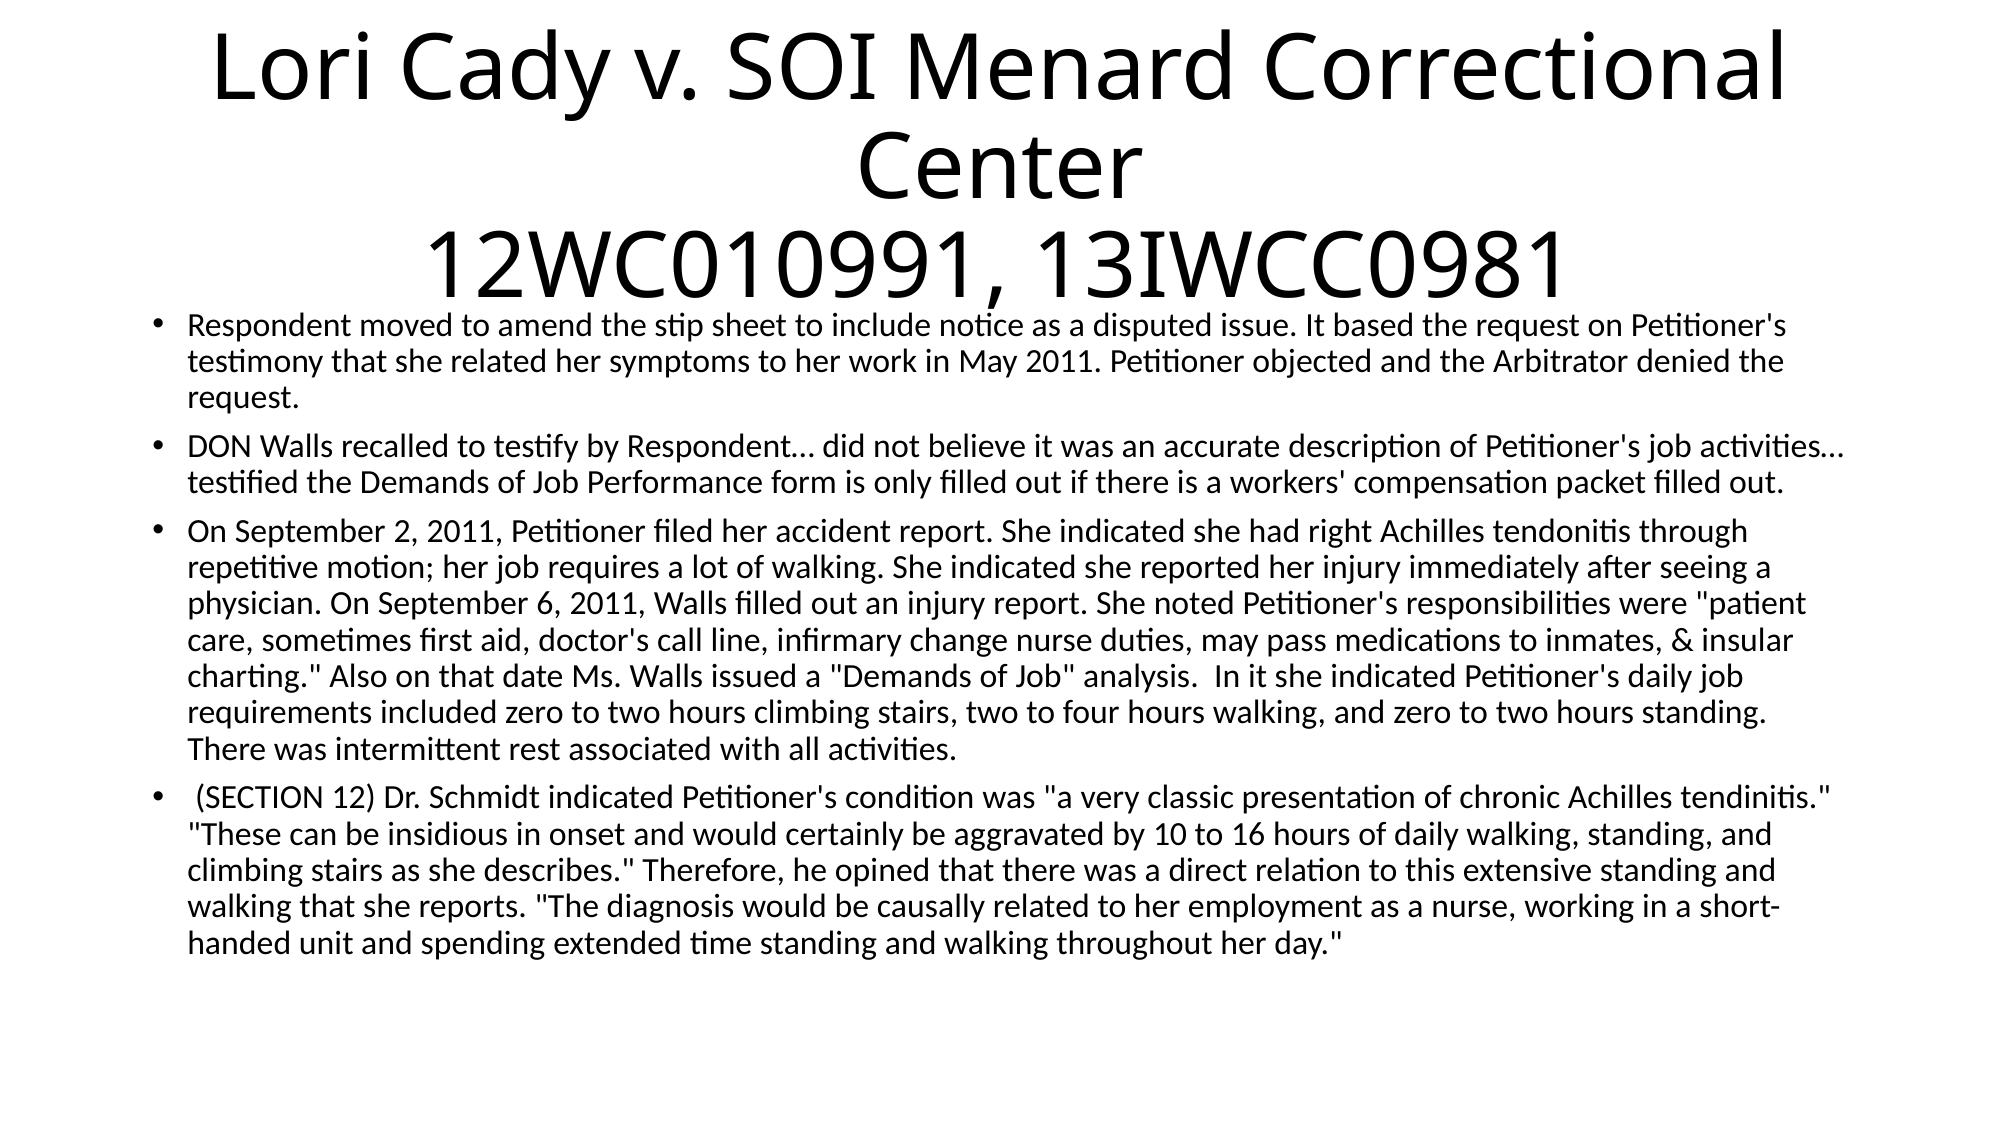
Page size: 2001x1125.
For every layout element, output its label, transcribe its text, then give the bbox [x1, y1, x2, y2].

title Lori Cady v. SOI Menard Correctional Center 12WC010991, 13IWCC0981 [137, 59, 1863, 278]
list Respondent moved to amend the stip sheet to include notice as a disputed issue. It based the request on Petitioner's testimony that she related her symptoms to her work in May 2011. Petitioner objected and the Arbitrator denied the request. DON Walls recalled to testify by Respondent… did not believe it was an accurate description of Petitioner's job activities… testified the Demands of Job Performance form is only filled out if there is a workers' compensation packet filled out. On September 2, 2011, Petitioner filed her accident report. She indicated she had right Achilles tendonitis through repetitive motion; her job requires a lot of walking. She indicated she reported her injury immediately after seeing a physician. On September 6, 2011, Walls filled out an injury report. She noted Petitioner's responsibilities were "patient care, sometimes first aid, doctor's call line, infirmary change nurse duties, may pass medications to inmates, & insular charting." Also on that date Ms. Walls issued a "Demands of Job" analysis. In it she indicated Petitioner's daily job requirements included zero to two hours climbing stairs, two to four hours walking, and zero to two hours standing. There was intermittent rest associated with all activities. (SECTION 12) Dr. Schmidt indicated Petitioner's condition was "a very classic presentation of chronic Achilles tendinitis." "These can be insidious in onset and would certainly be aggravated by 10 to 16 hours of daily walking, standing, and climbing stairs as she describes." Therefore, he opined that there was a direct relation to this extensive standing and walking that she reports. "The diagnosis would be causally related to her employment as a nurse, working in a short-handed unit and spending extended time standing and walking throughout her day." [137, 299, 1863, 1014]
